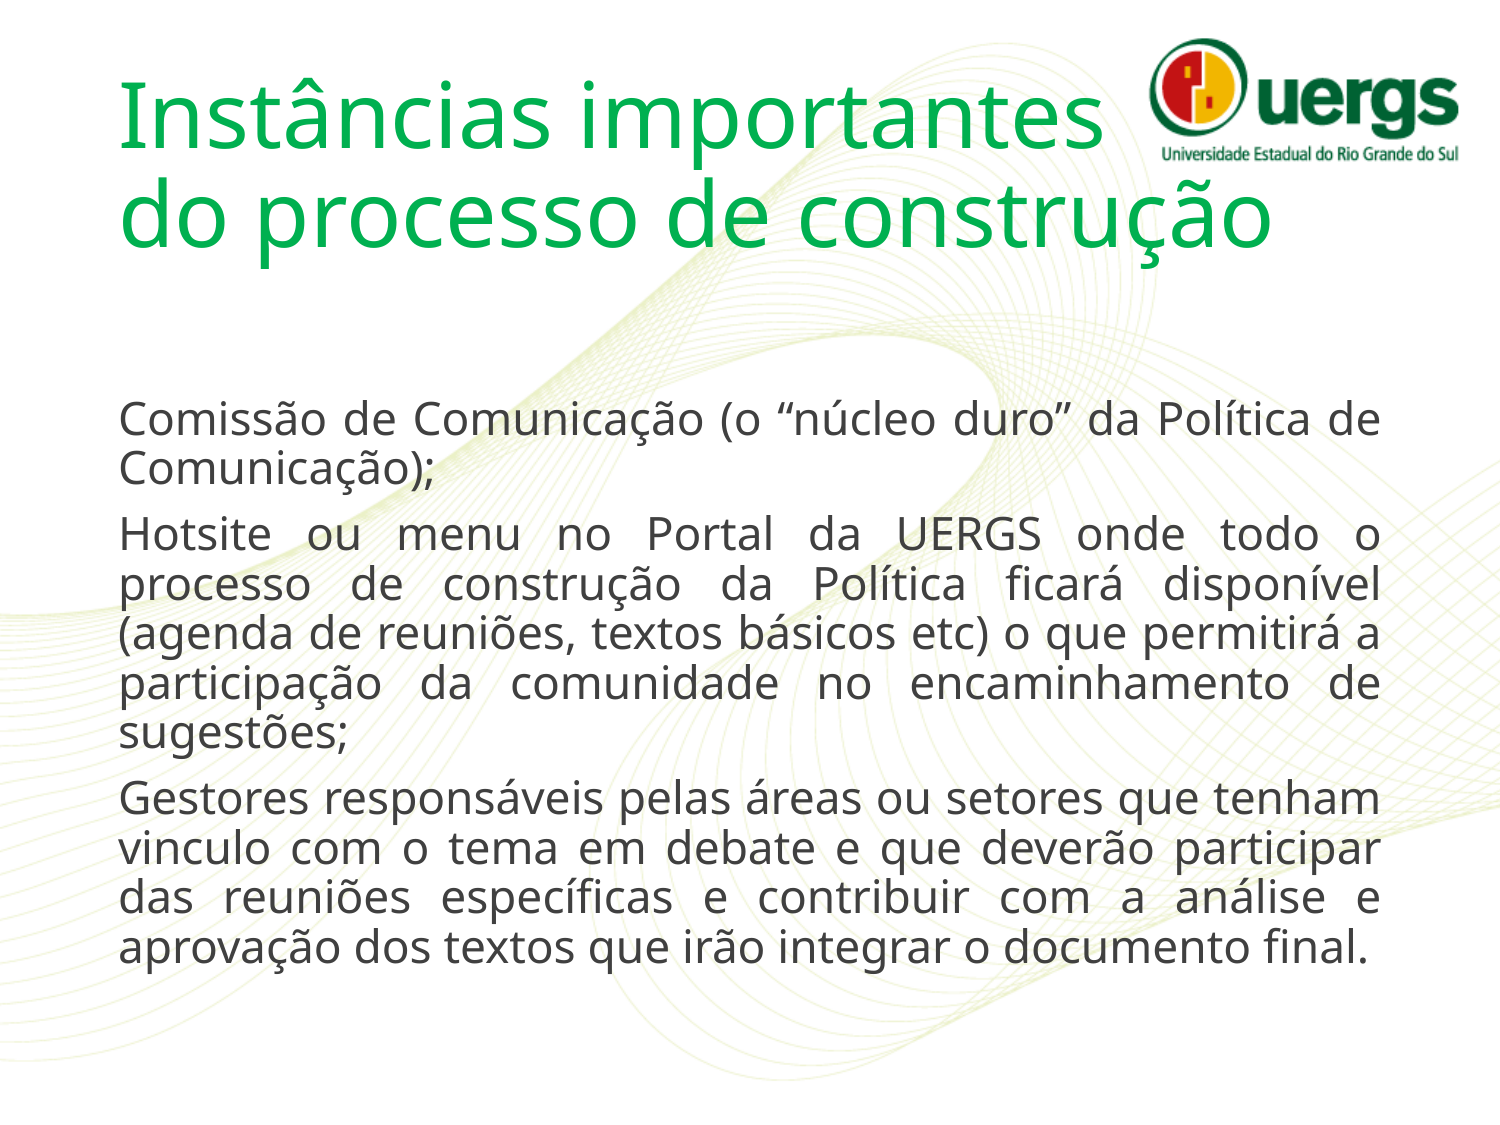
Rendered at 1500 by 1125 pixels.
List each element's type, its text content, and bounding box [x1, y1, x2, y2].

picture [0, 0, 1500, 1125]
list Comissão de Comunicação (o “núcleo duro” da Política de Comunicação); Hotsite ou menu no Portal da UERGS onde todo o processo de construção da Política ficará disponível (agenda de reuniões, textos básicos etc) o que permitirá a participação da comunidade no encaminhamento de sugestões; Gestores responsáveis pelas áreas ou setores que tenham vinculo com o tema em debate e que deverão participar das reuniões específicas e contribuir com a análise e aprovação dos textos que irão integrar o documento final. [103, 316, 1397, 1014]
title Instâncias importantes do processo de construção [103, 59, 1397, 278]
